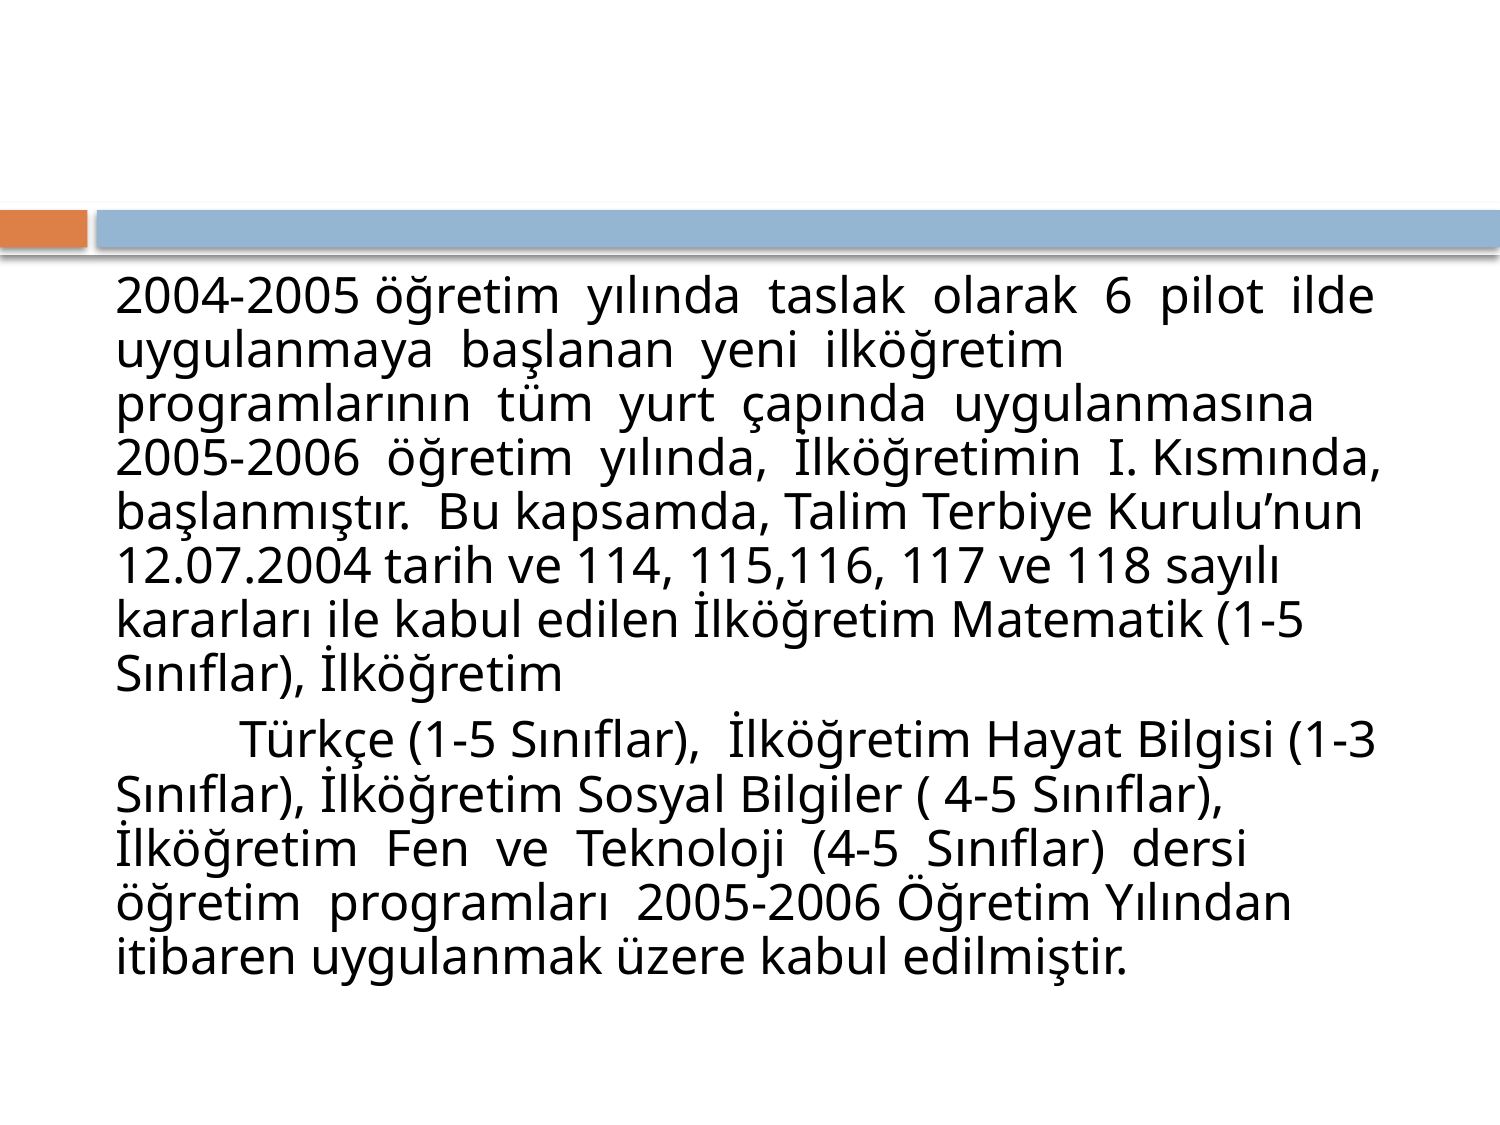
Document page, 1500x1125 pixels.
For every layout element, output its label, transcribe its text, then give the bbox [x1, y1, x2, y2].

list 2004-2005 öğretim yılında taslak olarak 6 pilot ilde uygulanmaya başlanan yeni ilköğretim programlarının tüm yurt çapında uygulanmasına 2005-2006 öğretim yılında, İlköğretimin I. Kısmında, başlanmıştır. Bu kapsamda, Talim Terbiye Kurulu’nun 12.07.2004 tarih ve 114, 115,116, 117 ve 118 sayılı kararları ile kabul edilen İlköğretim Matematik (1-5 Sınıflar), İlköğretim Türkçe (1-5 Sınıflar), İlköğretim Hayat Bilgisi (1-3 Sınıflar), İlköğretim Sosyal Bilgiler ( 4-5 Sınıflar), İlköğretim Fen ve Teknoloji (4-5 Sınıflar) dersi öğretim programları 2005-2006 Öğretim Yılından itibaren uygulanmak üzere kabul edilmiştir. [100, 262, 1438, 1000]
